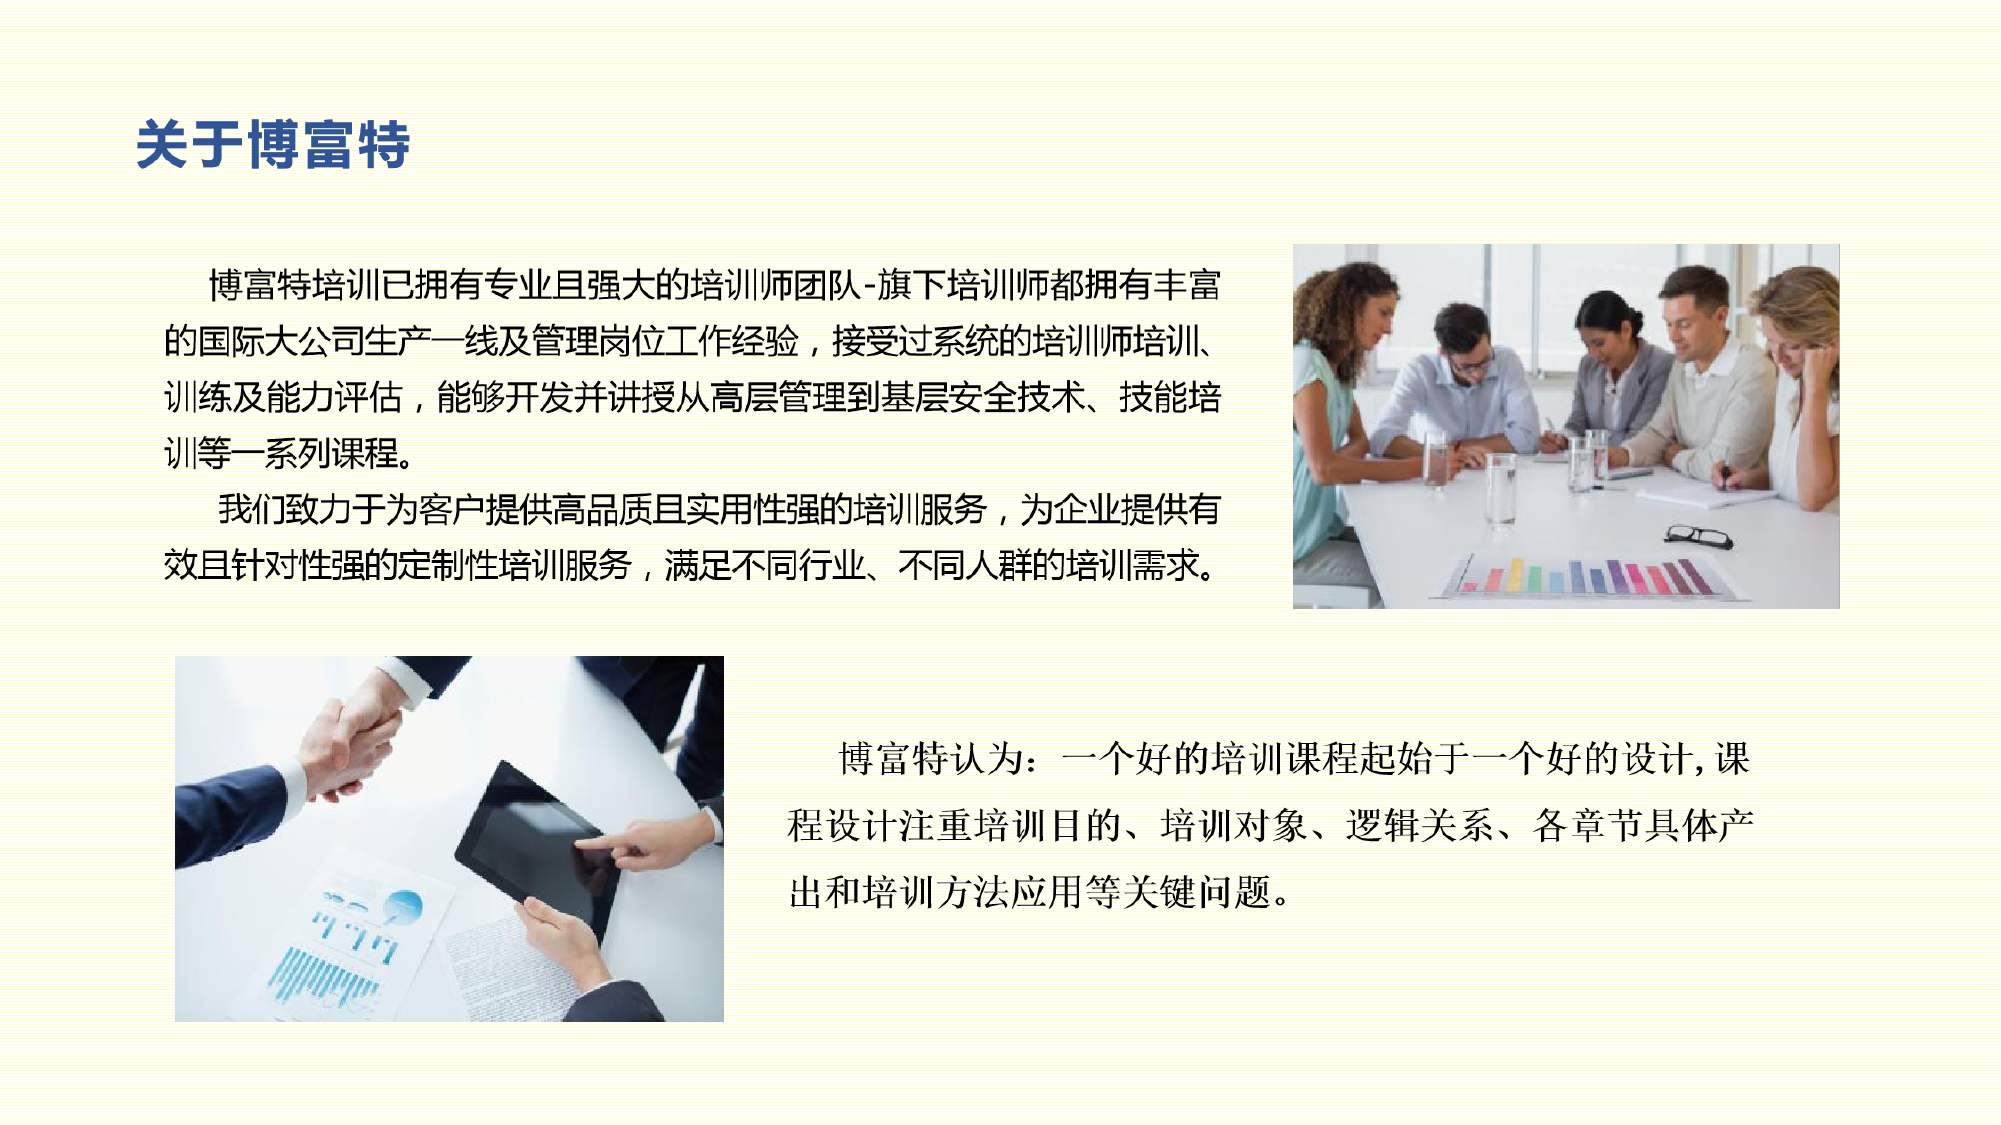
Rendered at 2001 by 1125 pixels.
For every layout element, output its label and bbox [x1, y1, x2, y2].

list [122, 104, 1840, 1023]
